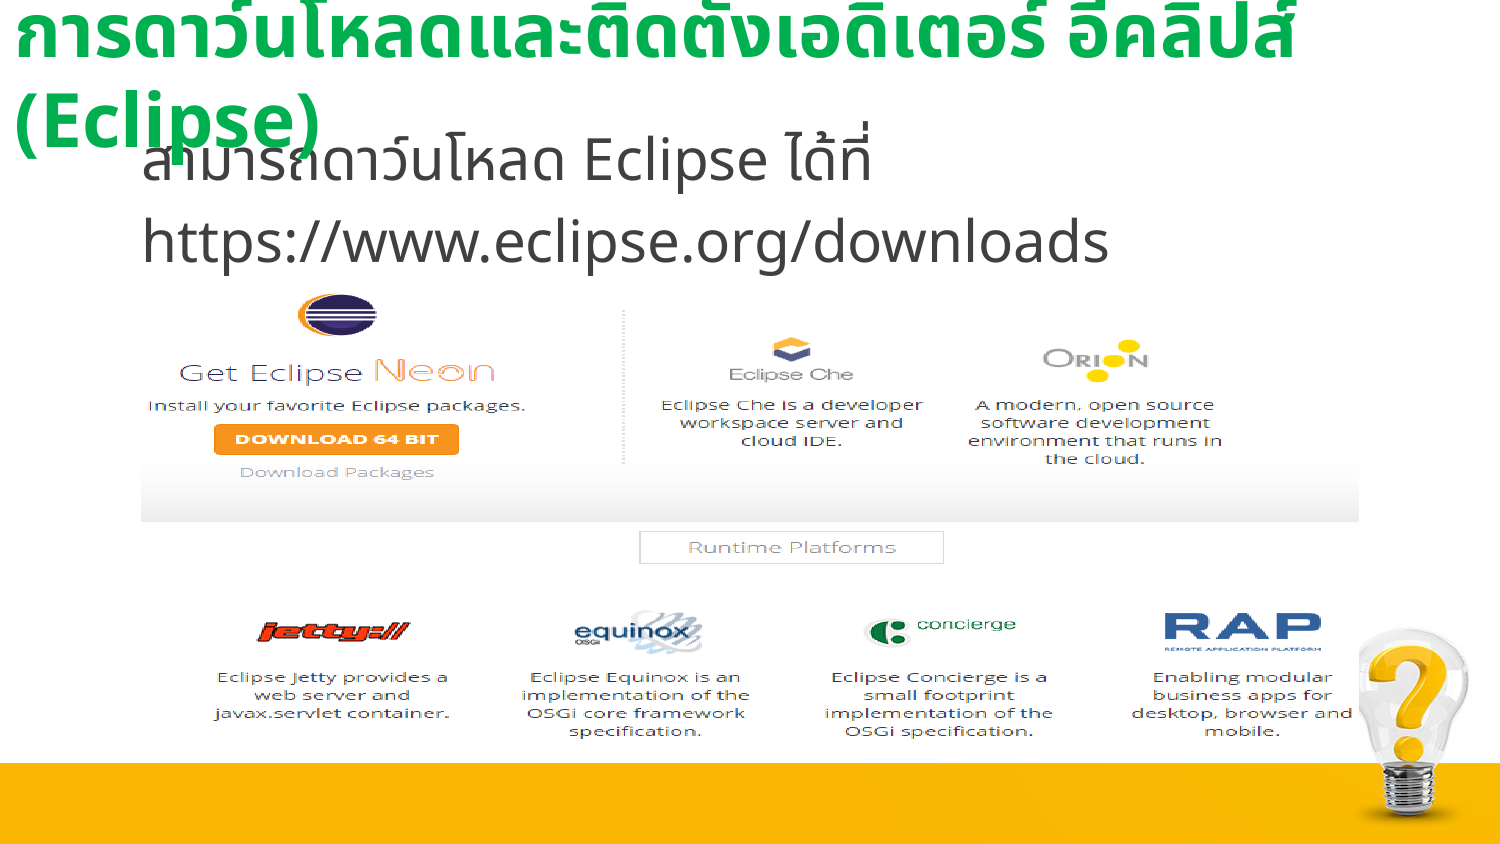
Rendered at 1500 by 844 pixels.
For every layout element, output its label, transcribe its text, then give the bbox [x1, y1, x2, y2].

list สามารถดาว์นโหลด Eclipse ได้ที่ https://www.eclipse.org/downloads [76, 146, 1461, 670]
title การดาว์นโหลดและติดตั้งเอดิเตอร์ อีคลิปส์ (Eclipse) [0, 0, 1500, 146]
picture [0, 146, 1500, 844]
